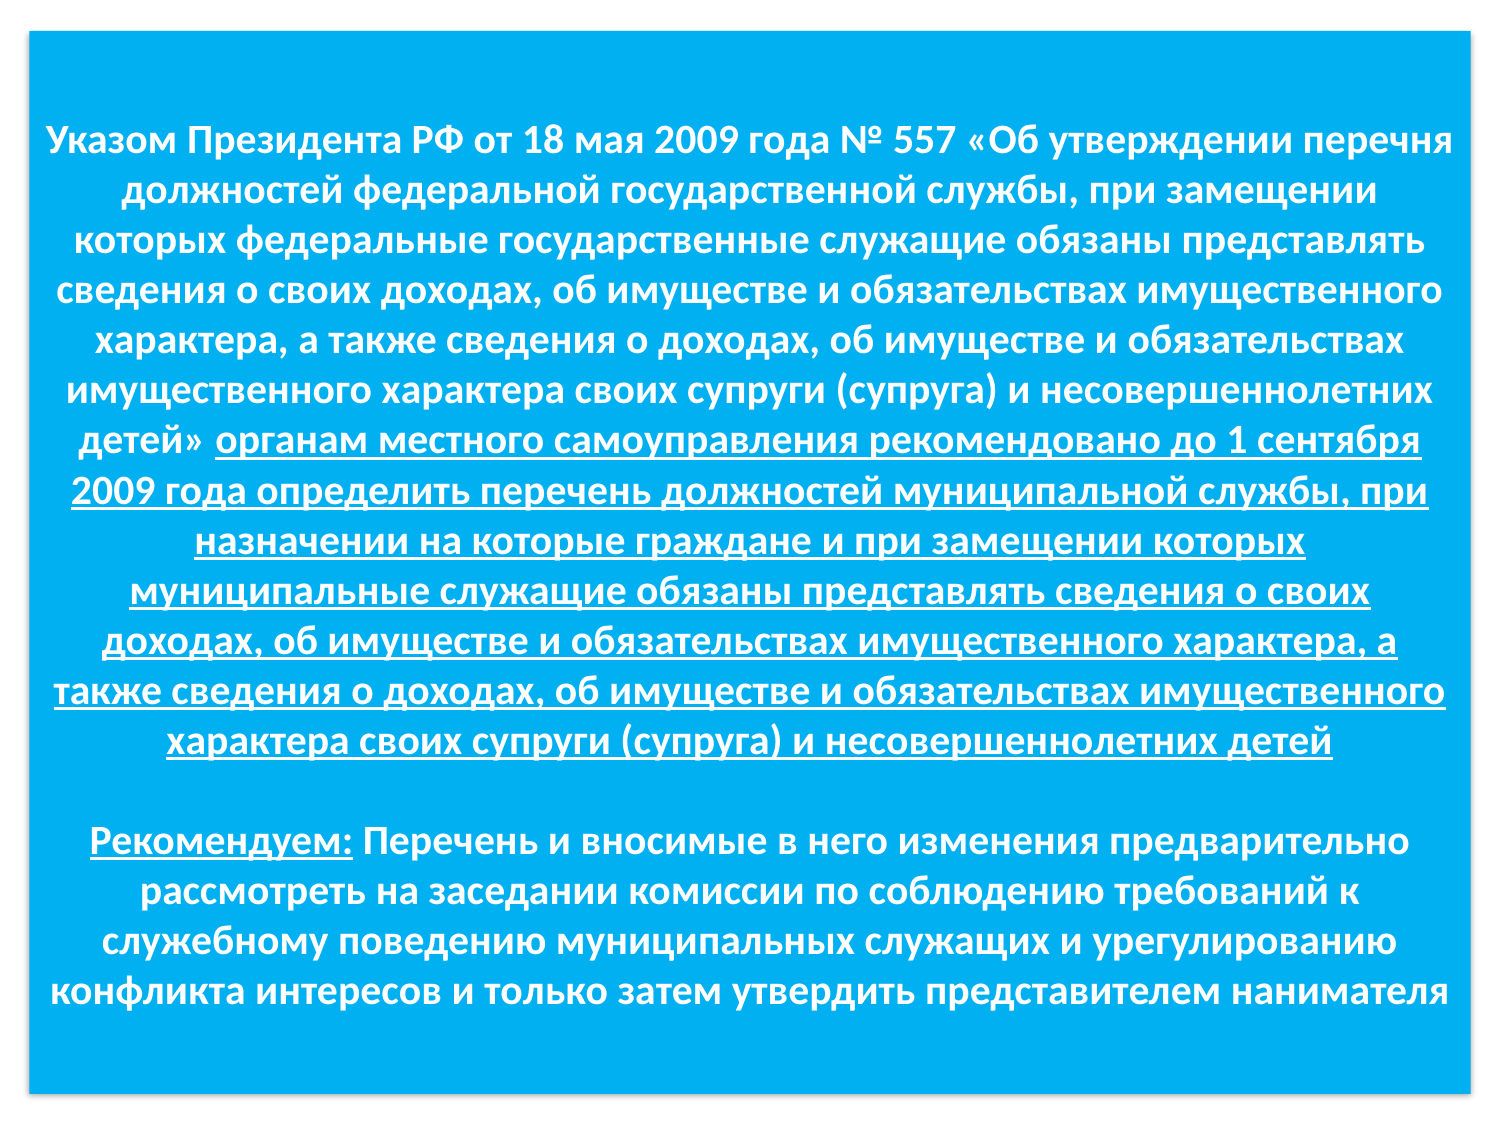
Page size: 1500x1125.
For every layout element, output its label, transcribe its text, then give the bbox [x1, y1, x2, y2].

title Указом Президента РФ от 18 мая 2009 года № 557 «Об утверждении перечня должностей федеральной государственной службы, при замещении которых федеральные государственные служащие обязаны представлять сведения о своих доходах, об имуществе и обязательствах имущественного характера, а также сведения о доходах, об имуществе и обязательствах имущественного характера своих супруги (супруга) и несовершеннолетних детей» органам местного самоуправления рекомендовано до 1 сентября 2009 года определить перечень должностей муниципальной службы, при назначении на которые граждане и при замещении которых муниципальные служащие обязаны представлять сведения о своих доходах, об имуществе и обязательствах имущественного характера, а также сведения о доходах, об имуществе и обязательствах имущественного характера своих супруги (супруга) и несовершеннолетних детей Рекомендуем: Перечень и вносимые в него изменения предварительно рассмотреть на заседании комиссии по соблюдению требований к служебному поведению муниципальных служащих и урегулированию конфликта интересов и только затем утвердить представителем нанимателя [29, 30, 1471, 1094]
